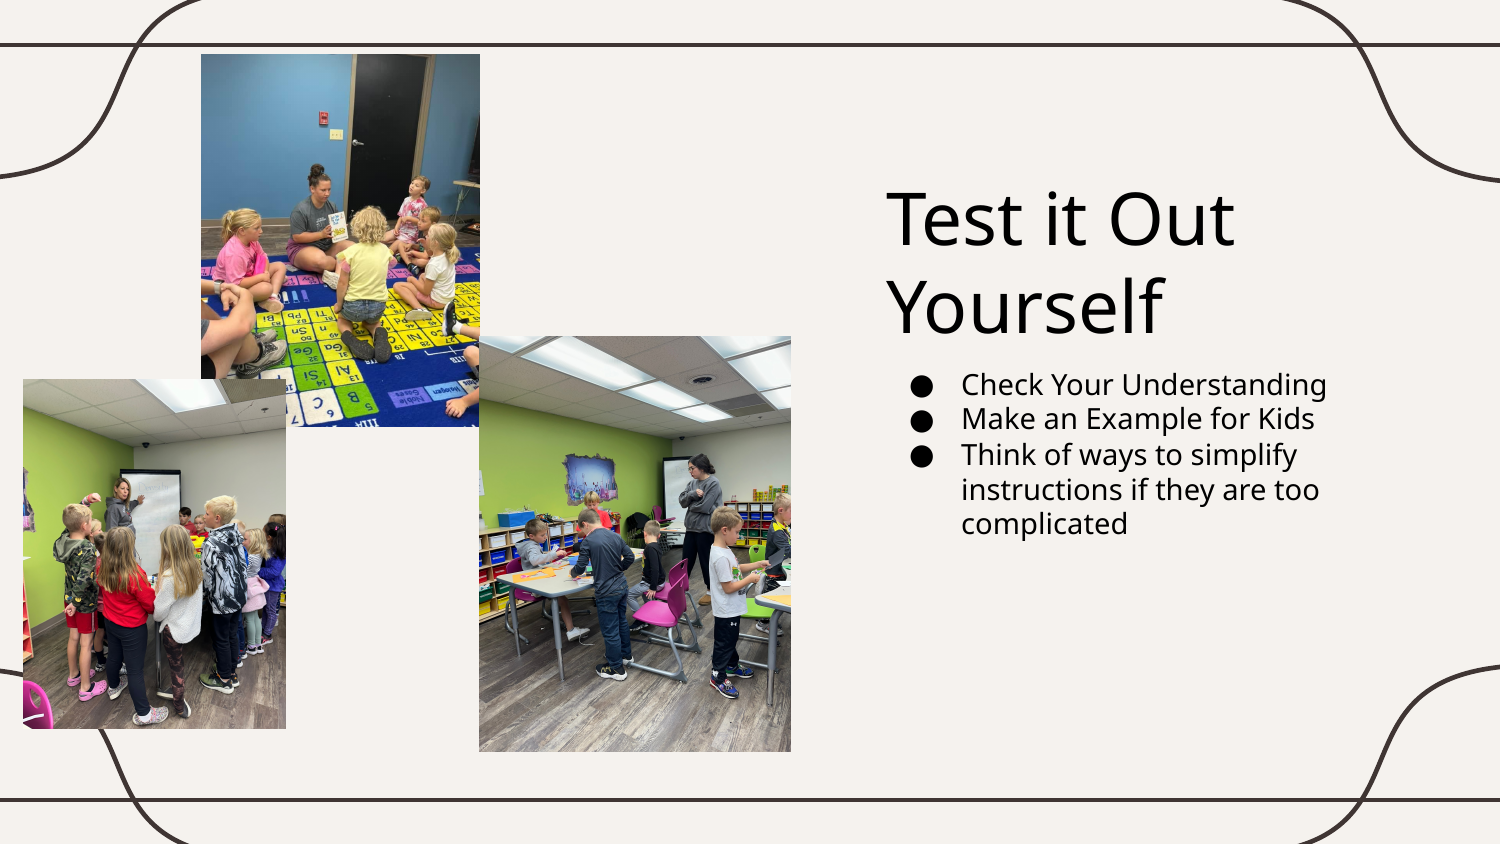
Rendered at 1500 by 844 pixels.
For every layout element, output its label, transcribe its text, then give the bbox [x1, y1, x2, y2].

picture [23, 54, 792, 752]
title Test it Out Yourself [871, 157, 1354, 350]
subtitle Check Your Understanding Make an Example for Kids Think of ways to simplify instructions if they are too complicated [871, 350, 1366, 686]
